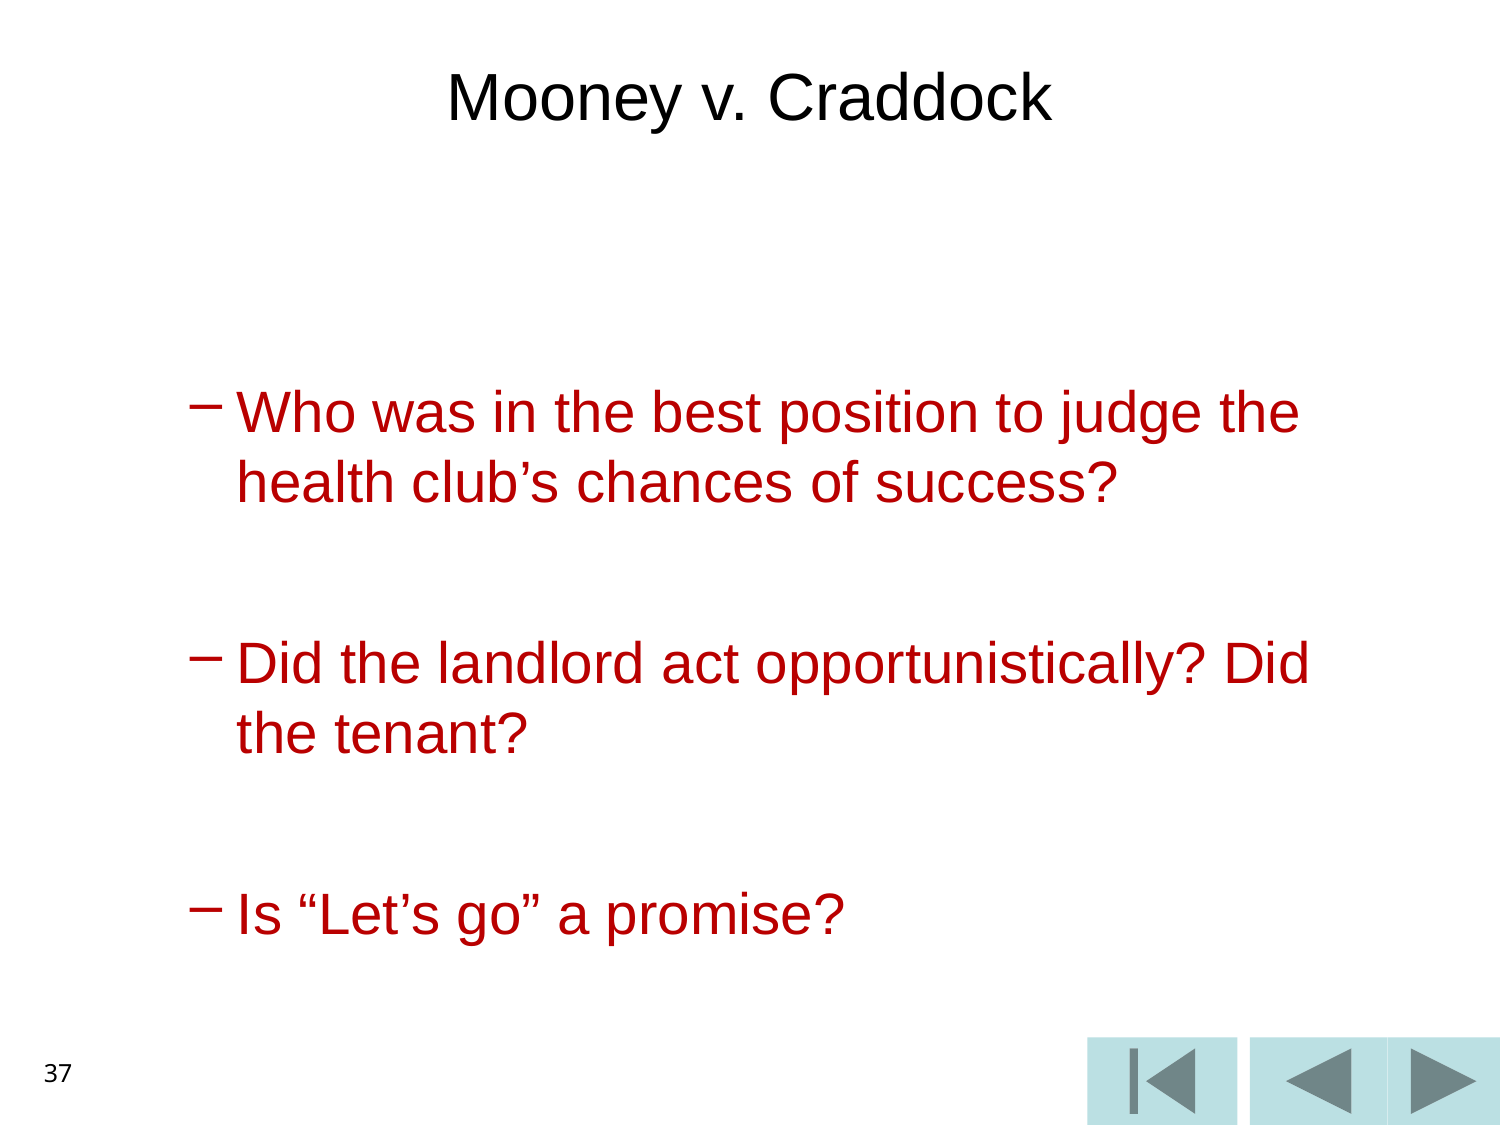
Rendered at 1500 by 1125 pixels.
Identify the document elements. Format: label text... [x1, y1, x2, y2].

title Mooney v. Craddock [0, 0, 1500, 188]
list Who was in the best position to judge the health club’s chances of success? Did the landlord act opportunistically? Did the tenant? Is “Let’s go” a promise? [99, 275, 1413, 975]
slide_number 37 [0, 1049, 88, 1125]
